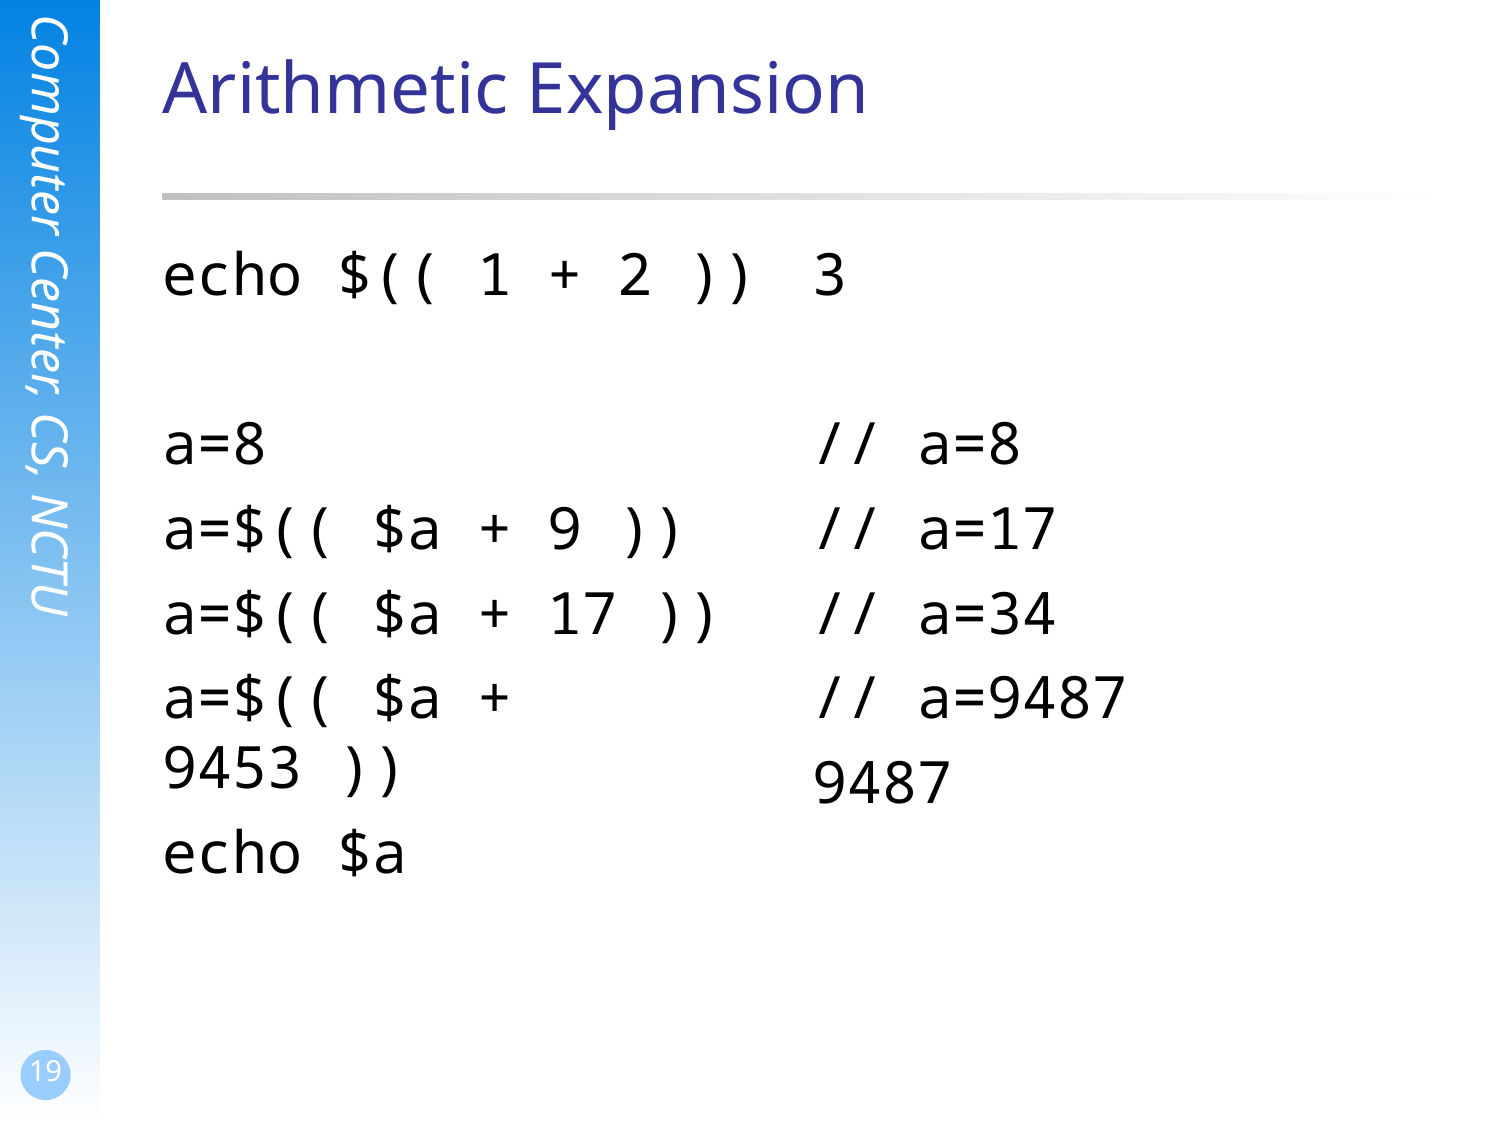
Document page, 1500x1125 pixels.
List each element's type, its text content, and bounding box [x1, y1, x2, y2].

list echo $(( 1 + 2 )) a=8 a=$(( $a + 9 )) a=$(( $a + 17 )) a=$(( $a + 9453 )) echo $a [162, 237, 788, 1000]
title Arithmetic Expansion [162, 42, 1438, 231]
list 3 // a=8 // a=17 // a=34 // a=9487 9487 [812, 237, 1438, 1000]
